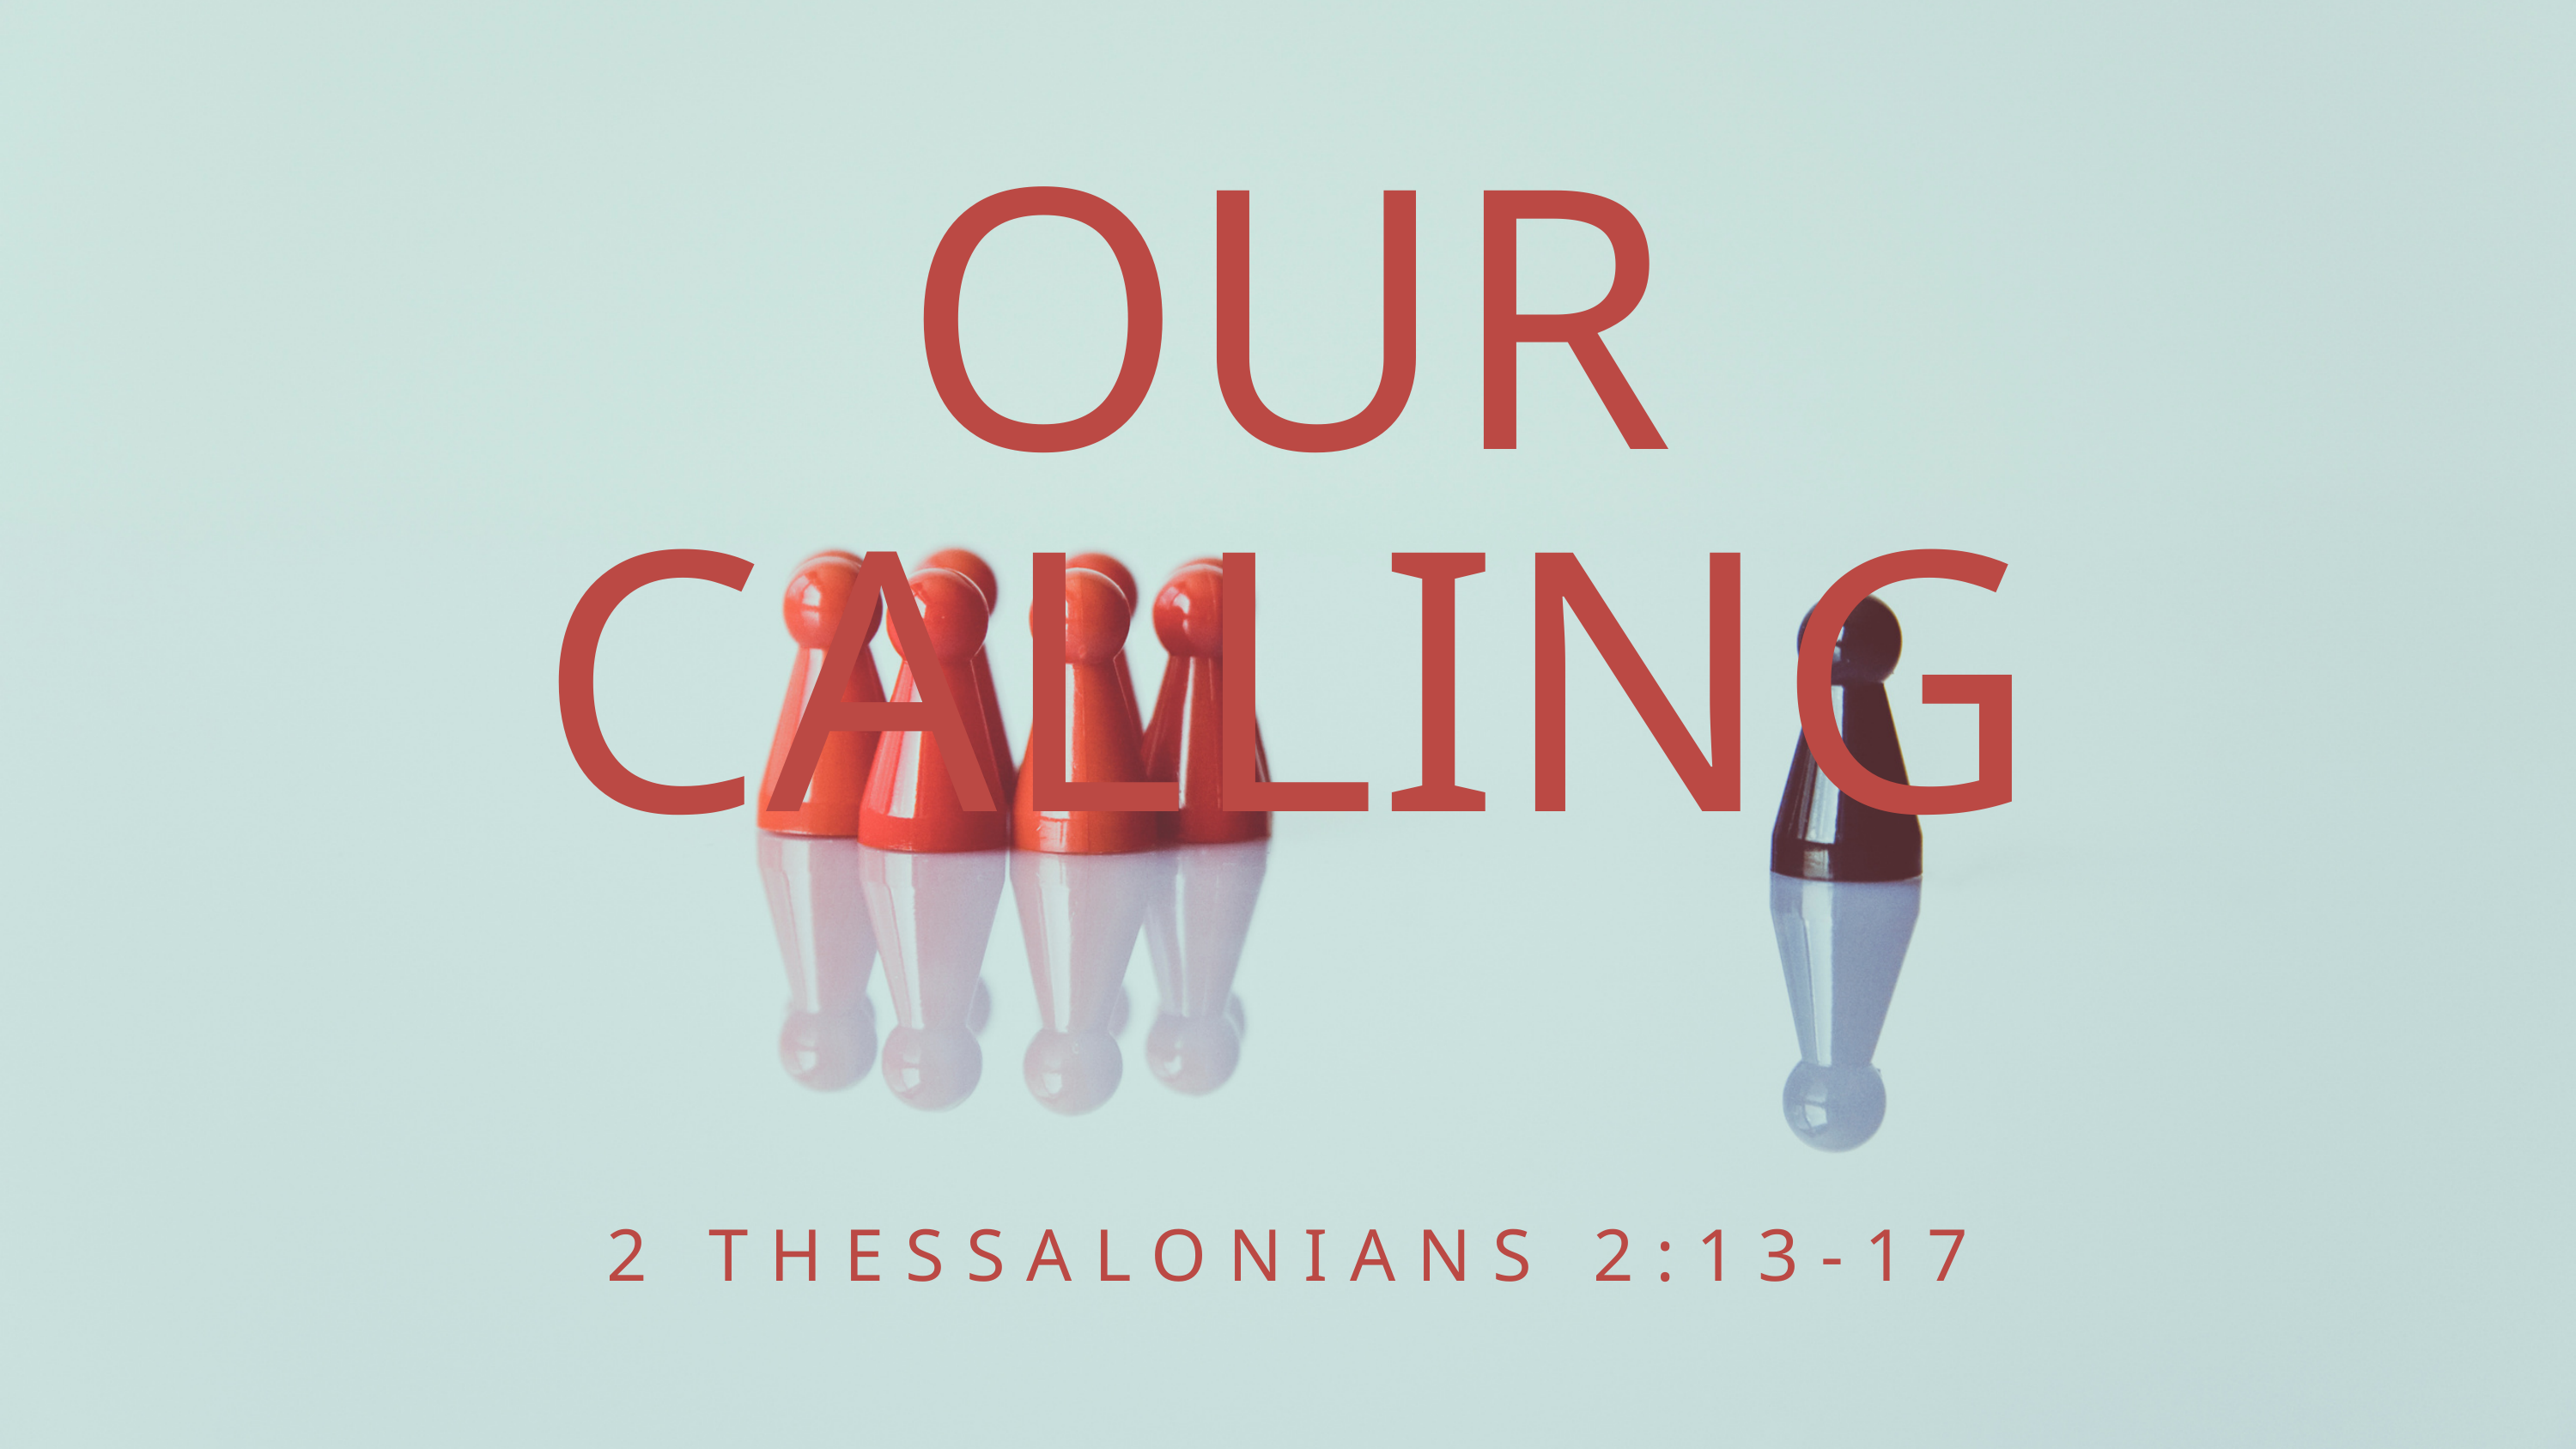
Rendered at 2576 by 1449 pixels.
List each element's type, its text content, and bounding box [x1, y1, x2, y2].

text_box [0, 0, 2576, 1449]
text_box OUR CALLING [144, 160, 2432, 884]
text_box 2 THESSALONIANS 2:13-17 [556, 1223, 2020, 1295]
